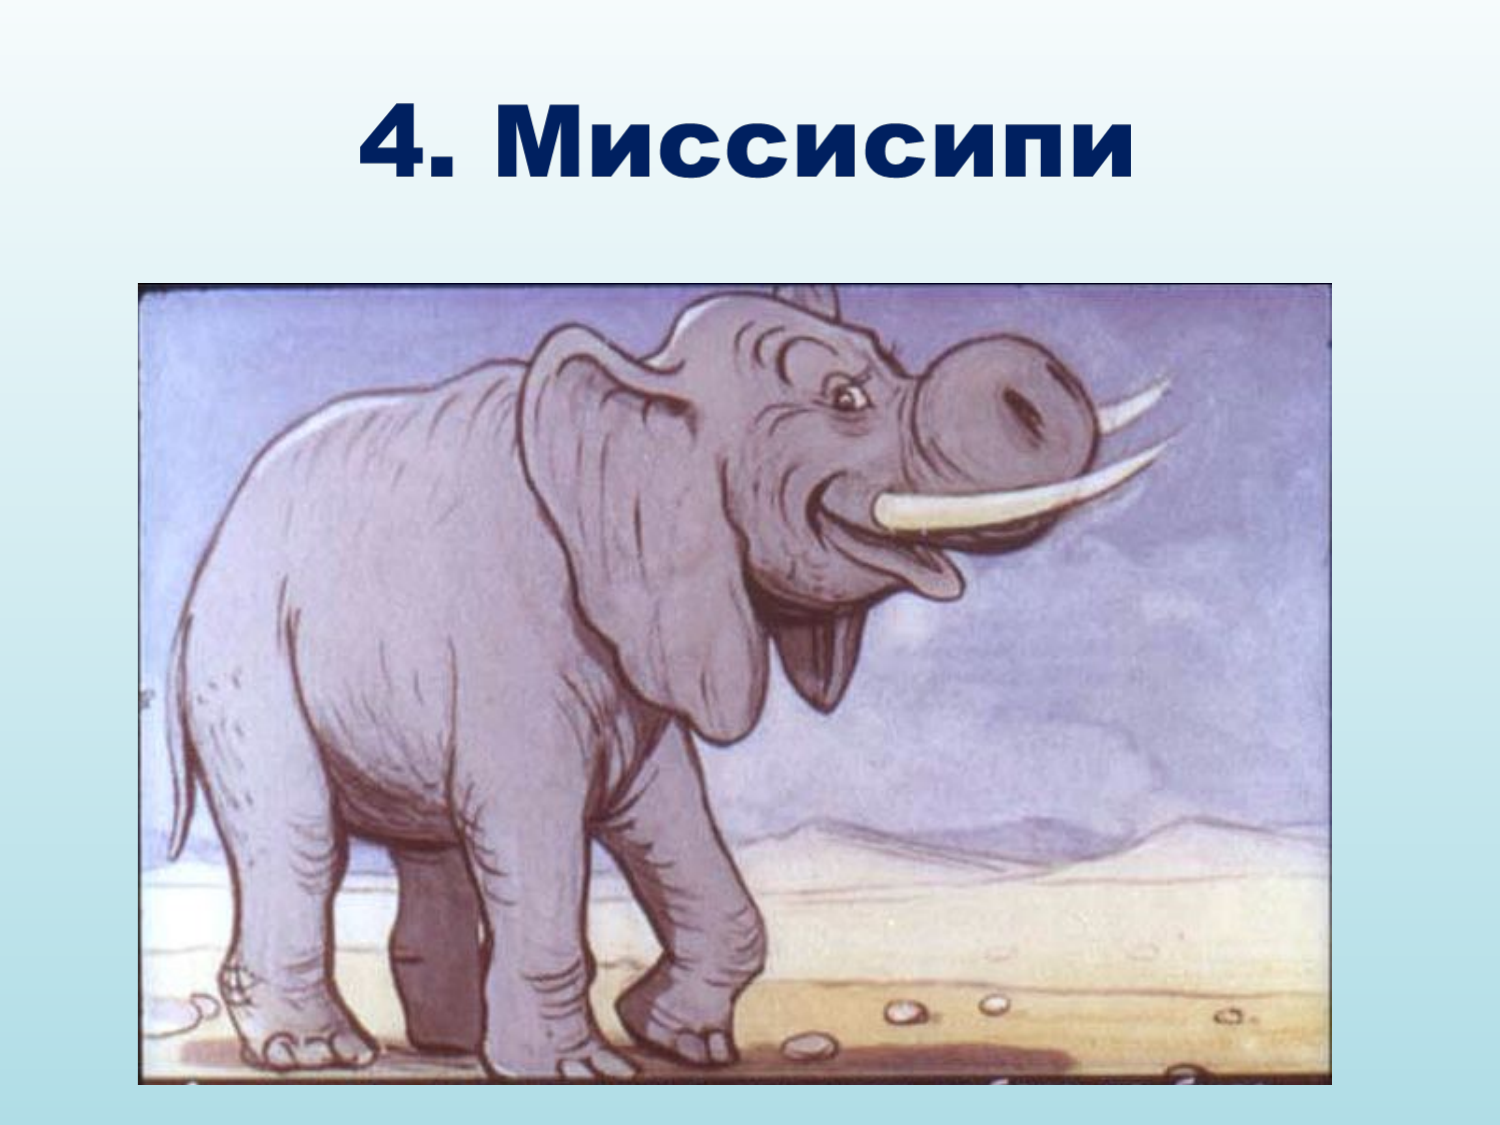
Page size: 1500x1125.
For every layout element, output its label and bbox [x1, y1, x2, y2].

picture [298, 52, 1198, 263]
picture [137, 283, 1333, 1085]
